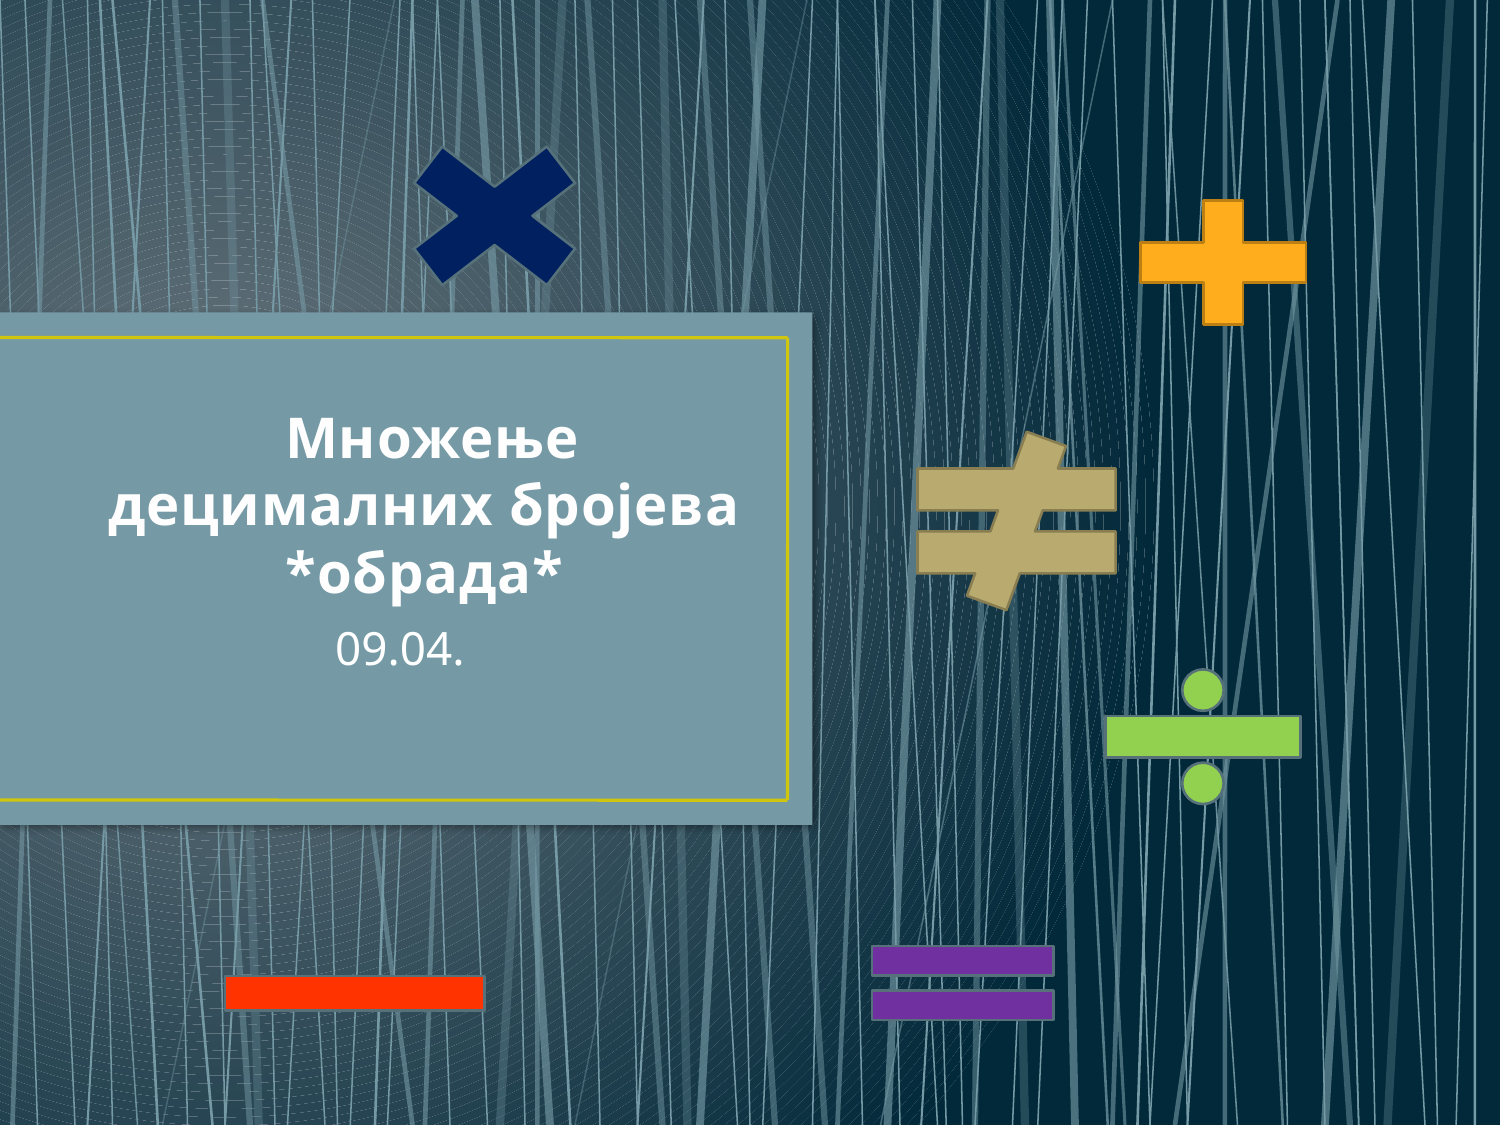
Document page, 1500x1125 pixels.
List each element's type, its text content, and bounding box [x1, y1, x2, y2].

text_box [224, 975, 486, 1012]
text_box [871, 945, 1055, 977]
text_box [1104, 715, 1302, 759]
text_box [413, 145, 577, 287]
subtitle 09.04. [37, 612, 763, 788]
text_box [1180, 761, 1225, 806]
text_box [871, 989, 1055, 1021]
text_box [916, 430, 1117, 612]
title Множење децималних бројева *обрада* [37, 349, 763, 612]
text_box [1139, 199, 1307, 326]
text_box [1180, 668, 1225, 713]
